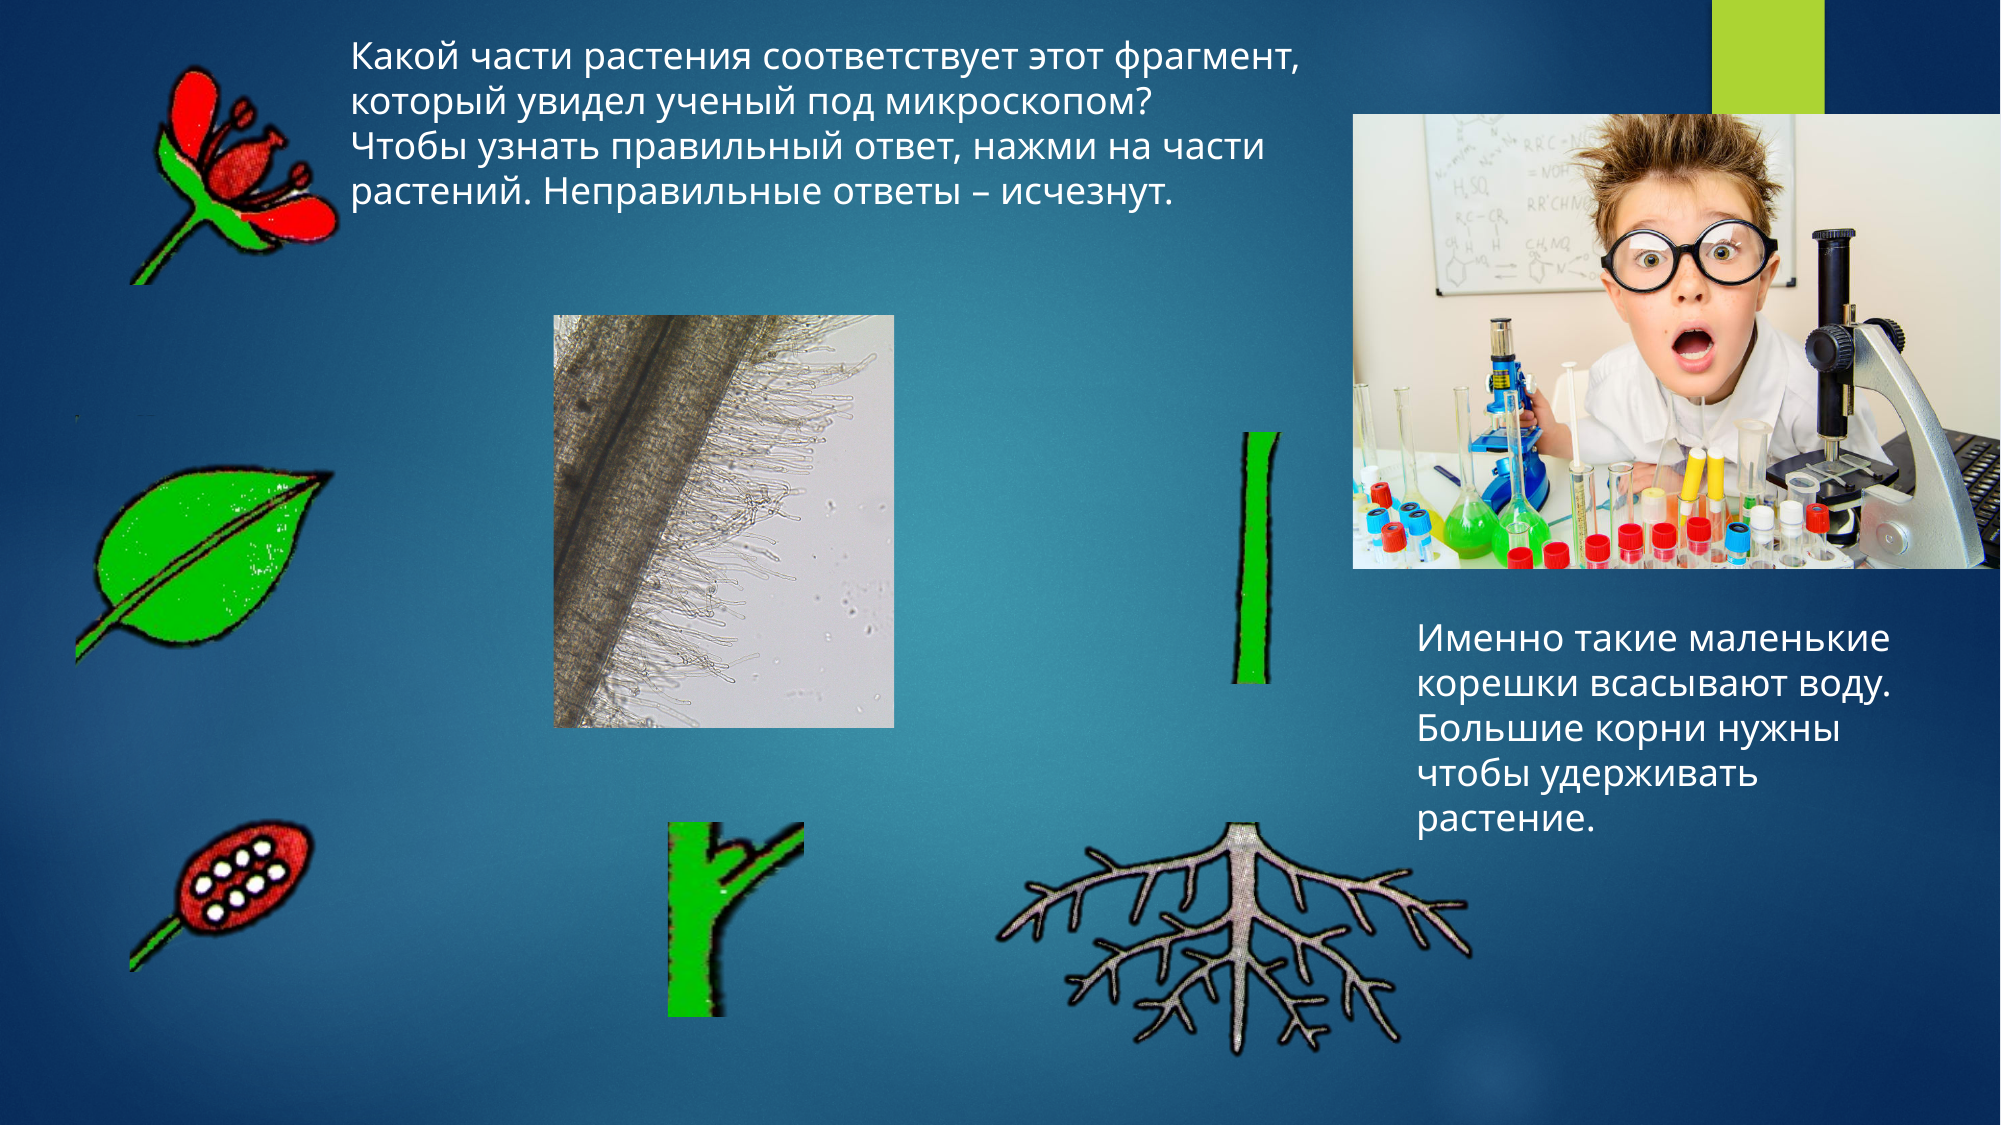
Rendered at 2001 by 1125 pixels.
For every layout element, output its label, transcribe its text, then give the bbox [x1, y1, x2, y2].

picture [667, 821, 805, 1018]
picture [1312, 0, 2000, 570]
picture [971, 822, 1576, 1125]
picture [1192, 432, 1324, 685]
picture [0, 315, 895, 1125]
text_box Именно такие маленькие корешки всасывают воду. Большие корни нужны чтобы удерживать растение. [1401, 606, 1925, 847]
text_box Какой части растения соответствует этот фрагмент, который увидел ученый под микроскопом? Чтобы узнать правильный ответ, нажми на части растений. Неправильные ответы – исчезнут. [335, 24, 1453, 219]
picture [129, 49, 375, 285]
